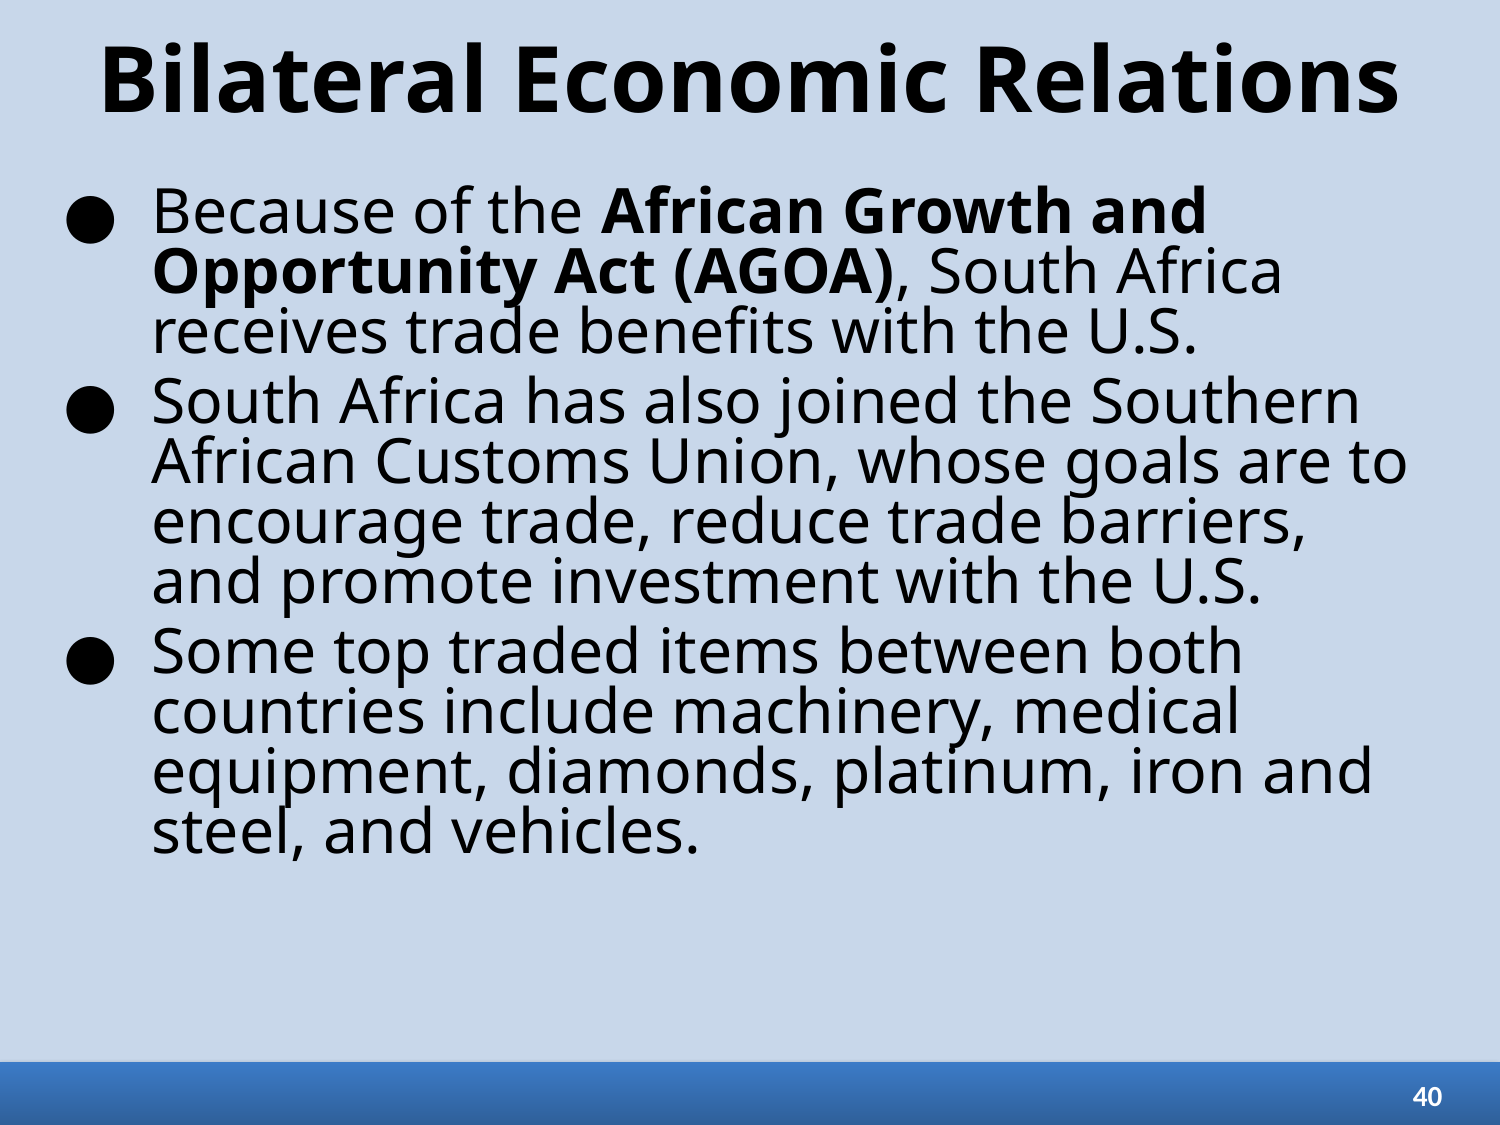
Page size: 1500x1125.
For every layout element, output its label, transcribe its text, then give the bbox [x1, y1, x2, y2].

title Bilateral Economic Relations [0, 0, 1500, 152]
slide_number 40 [1398, 1070, 1450, 1120]
list Because of the African Growth and Opportunity Act (AGOA), South Africa receives trade benefits with the U.S. South Africa has also joined the Southern African Customs Union, whose goals are to encourage trade, reduce trade barriers, and promote investment with the U.S. Some top traded items between both countries include machinery, medical equipment, diamonds, platinum, iron and steel, and vehicles. [55, 178, 1446, 1056]
